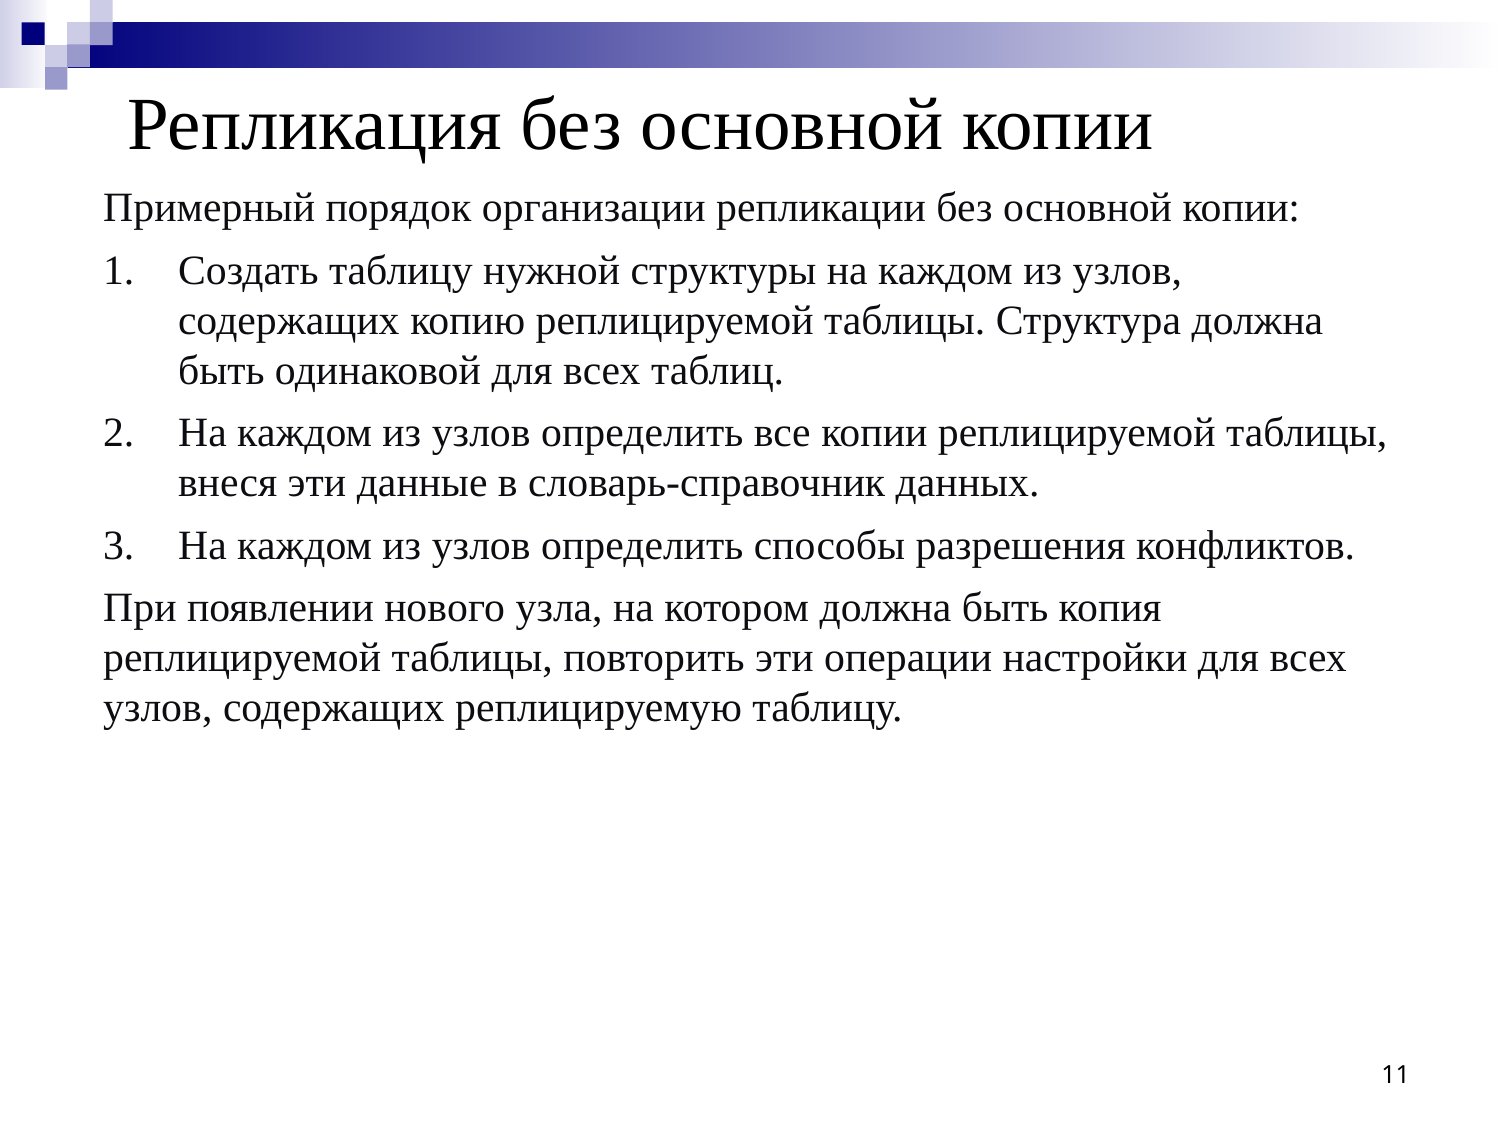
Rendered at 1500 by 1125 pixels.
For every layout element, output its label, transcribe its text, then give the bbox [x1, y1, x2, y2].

title Репликация без основной копии [112, 54, 1388, 172]
text_box Примерный порядок организации репликации без основной копии: Создать таблицу нужной структуры на каждом из узлов, содержащих копию реплицируемой таблицы. Структура должна быть одинаковой для всех таблиц. На каждом из узлов определить все копии реплицируемой таблицы, внеся эти данные в словарь-справочник данных. На каждом из узлов определить способы разрешения конфликтов. При появлении нового узла, на котором должна быть копия реплицируемой таблицы, повторить эти операции настройки для всех узлов, содержащих реплицируемую таблицу. [88, 172, 1424, 738]
slide_number 11 [1074, 1025, 1425, 1100]
